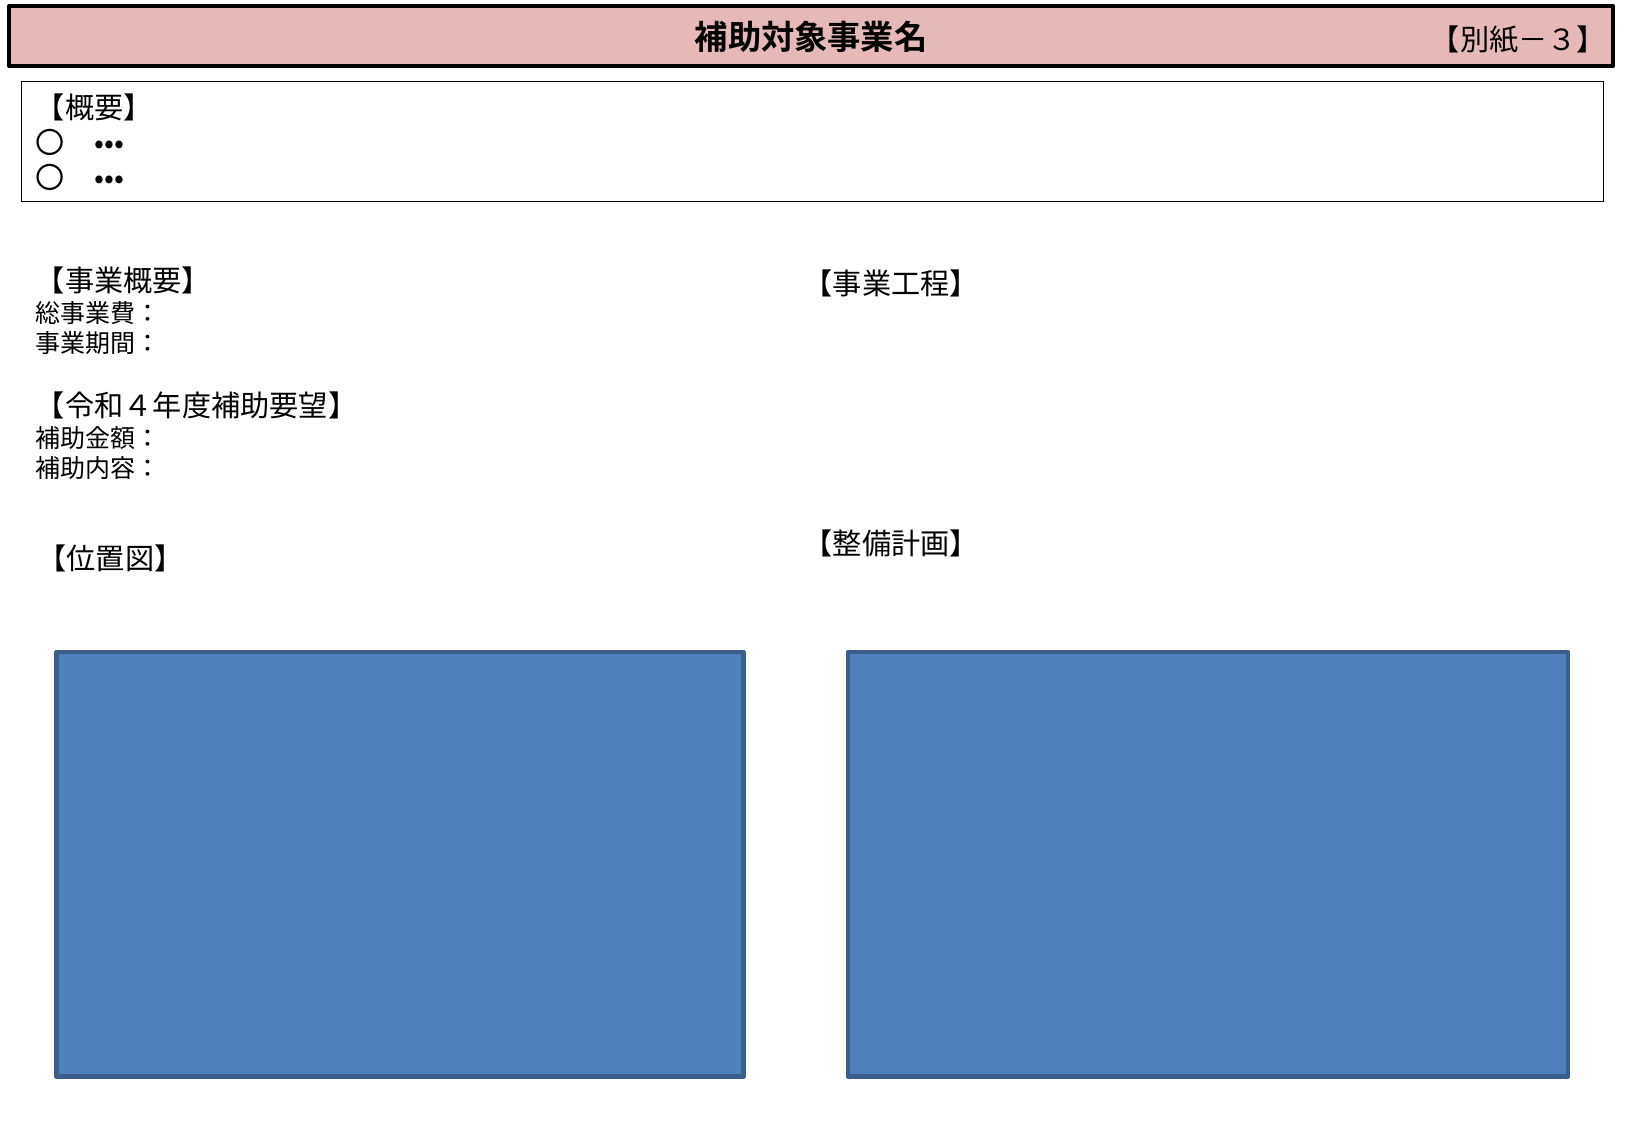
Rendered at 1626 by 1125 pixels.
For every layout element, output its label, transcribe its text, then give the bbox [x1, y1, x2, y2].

text_box 【別紙－３】 [1412, 13, 1625, 64]
text_box [54, 650, 746, 1079]
text_box 【事業工程】 [788, 258, 1498, 308]
text_box [846, 650, 1570, 1079]
text_box 補助対象事業名 [7, 4, 1615, 68]
text_box 【事業概要】 総事業費： 事業期間： 【令和４年度補助要望】 補助金額： 補助内容： [21, 255, 987, 490]
text_box 【概要】 〇 ・・・ 〇 ・・・ [21, 81, 1604, 202]
text_box 【整備計画】 [788, 518, 1378, 568]
text_box 【位置図】 [22, 533, 612, 583]
